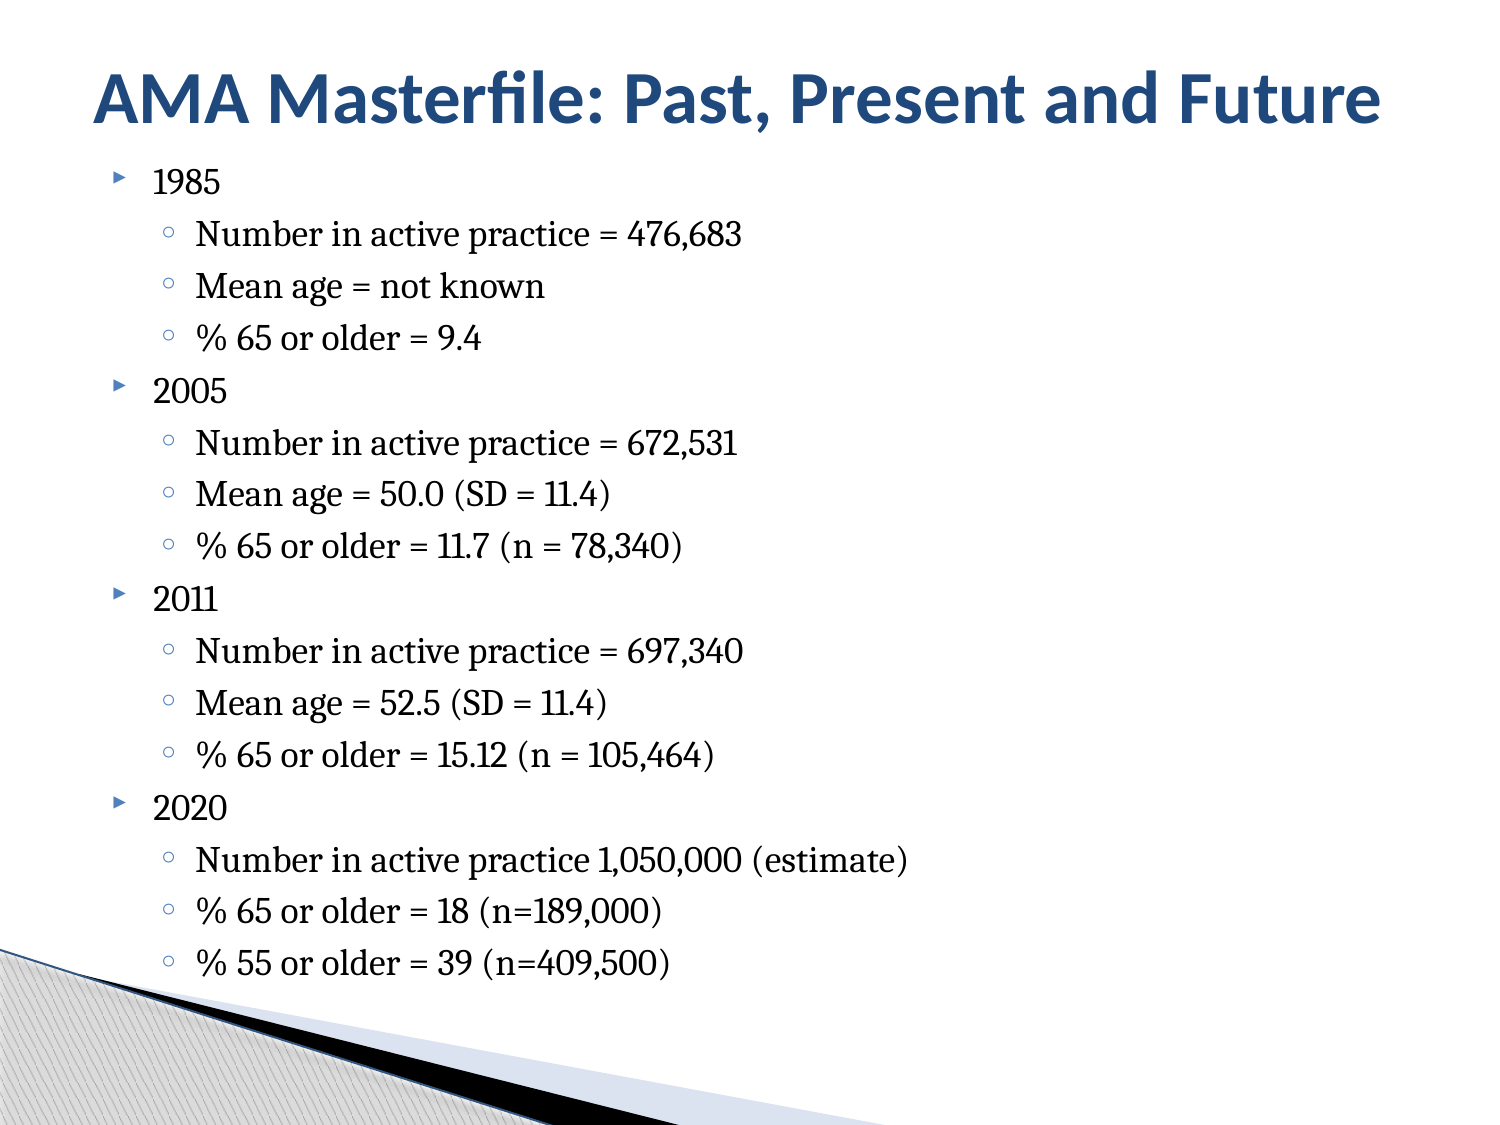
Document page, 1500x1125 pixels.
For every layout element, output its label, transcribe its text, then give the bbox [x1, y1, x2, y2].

title AMA Masterfile: Past, Present and Future [78, 0, 1429, 188]
list 1985 Number in active practice = 476,683 Mean age = not known % 65 or older = 9.4 2005 Number in active practice = 672,531 Mean age = 50.0 (SD = 11.4) % 65 or older = 11.7 (n = 78,340) 2011 Number in active practice = 697,340 Mean age = 52.5 (SD = 11.4) % 65 or older = 15.12 (n = 105,464) 2020 Number in active practice 1,050,000 (estimate) % 65 or older = 18 (n=189,000) % 55 or older = 39 (n=409,500) [78, 188, 1429, 893]
